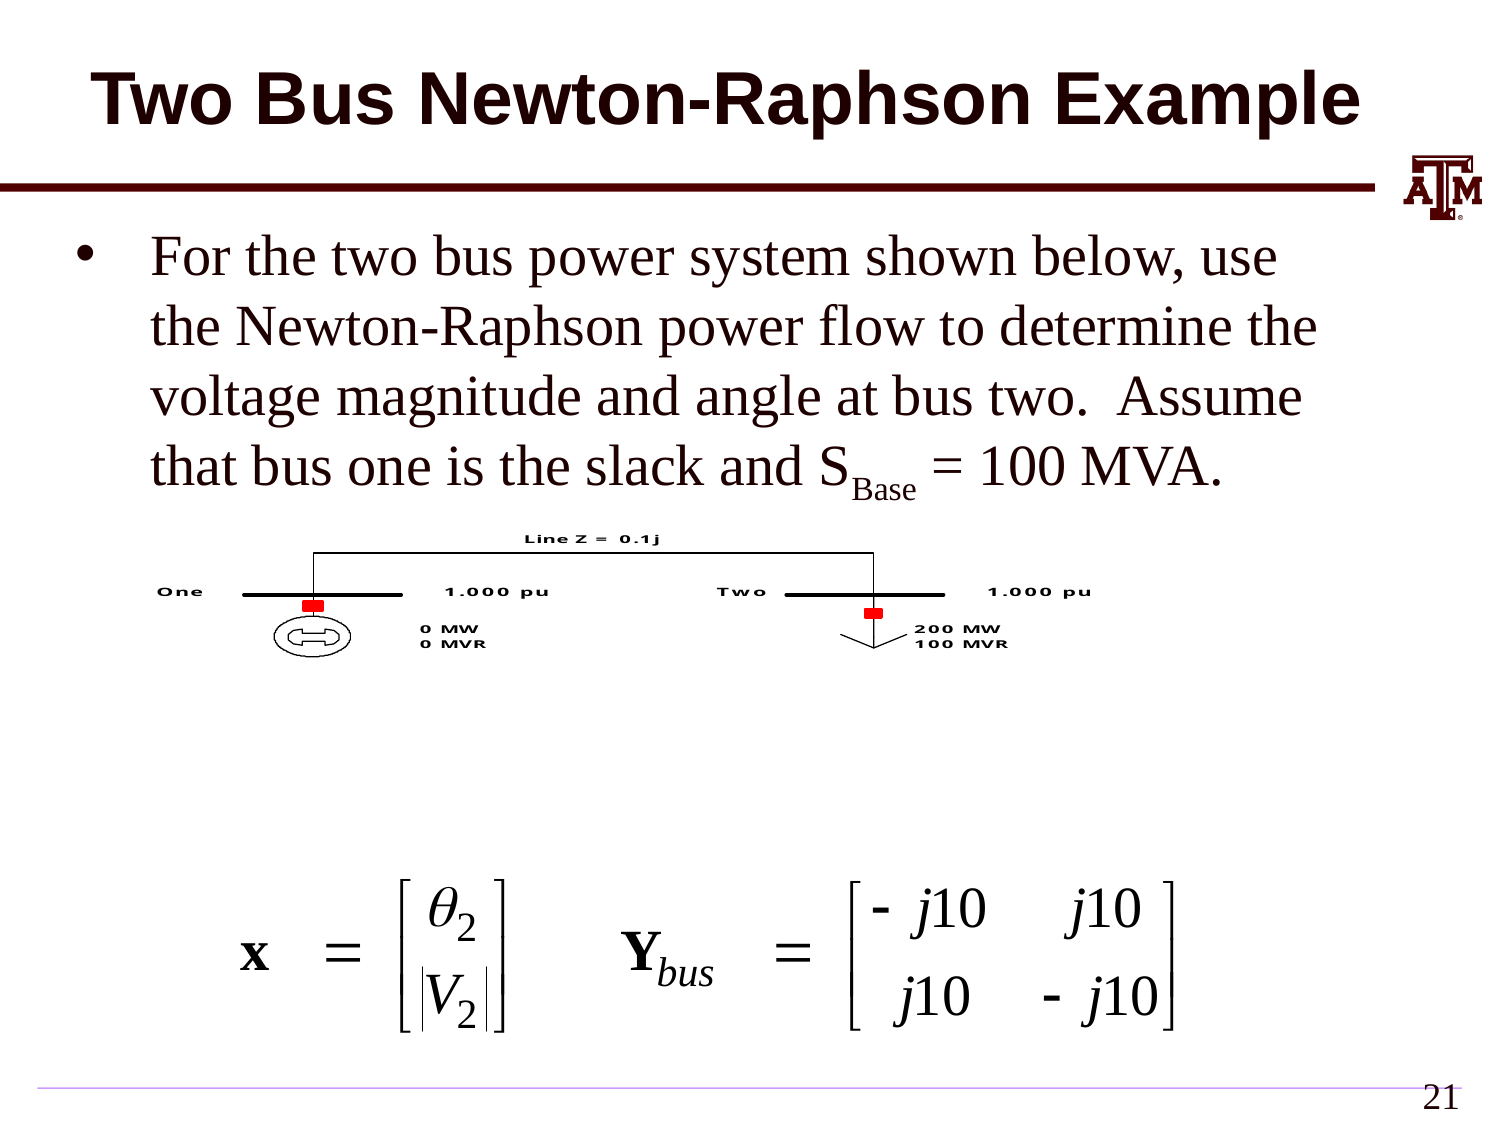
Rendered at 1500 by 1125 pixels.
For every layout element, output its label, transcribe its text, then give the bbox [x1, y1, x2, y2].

list For the two bus power system shown below, use the Newton-Raphson power flow to determine the voltage magnitude and angle at bus two. Assume that bus one is the slack and SBase = 100 MVA. [59, 209, 1373, 513]
slide_number 20 [1125, 1065, 1475, 1107]
picture [1392, 137, 1493, 238]
picture [121, 511, 1410, 1038]
title Two Bus Newton-Raphson Example [74, 12, 1451, 188]
